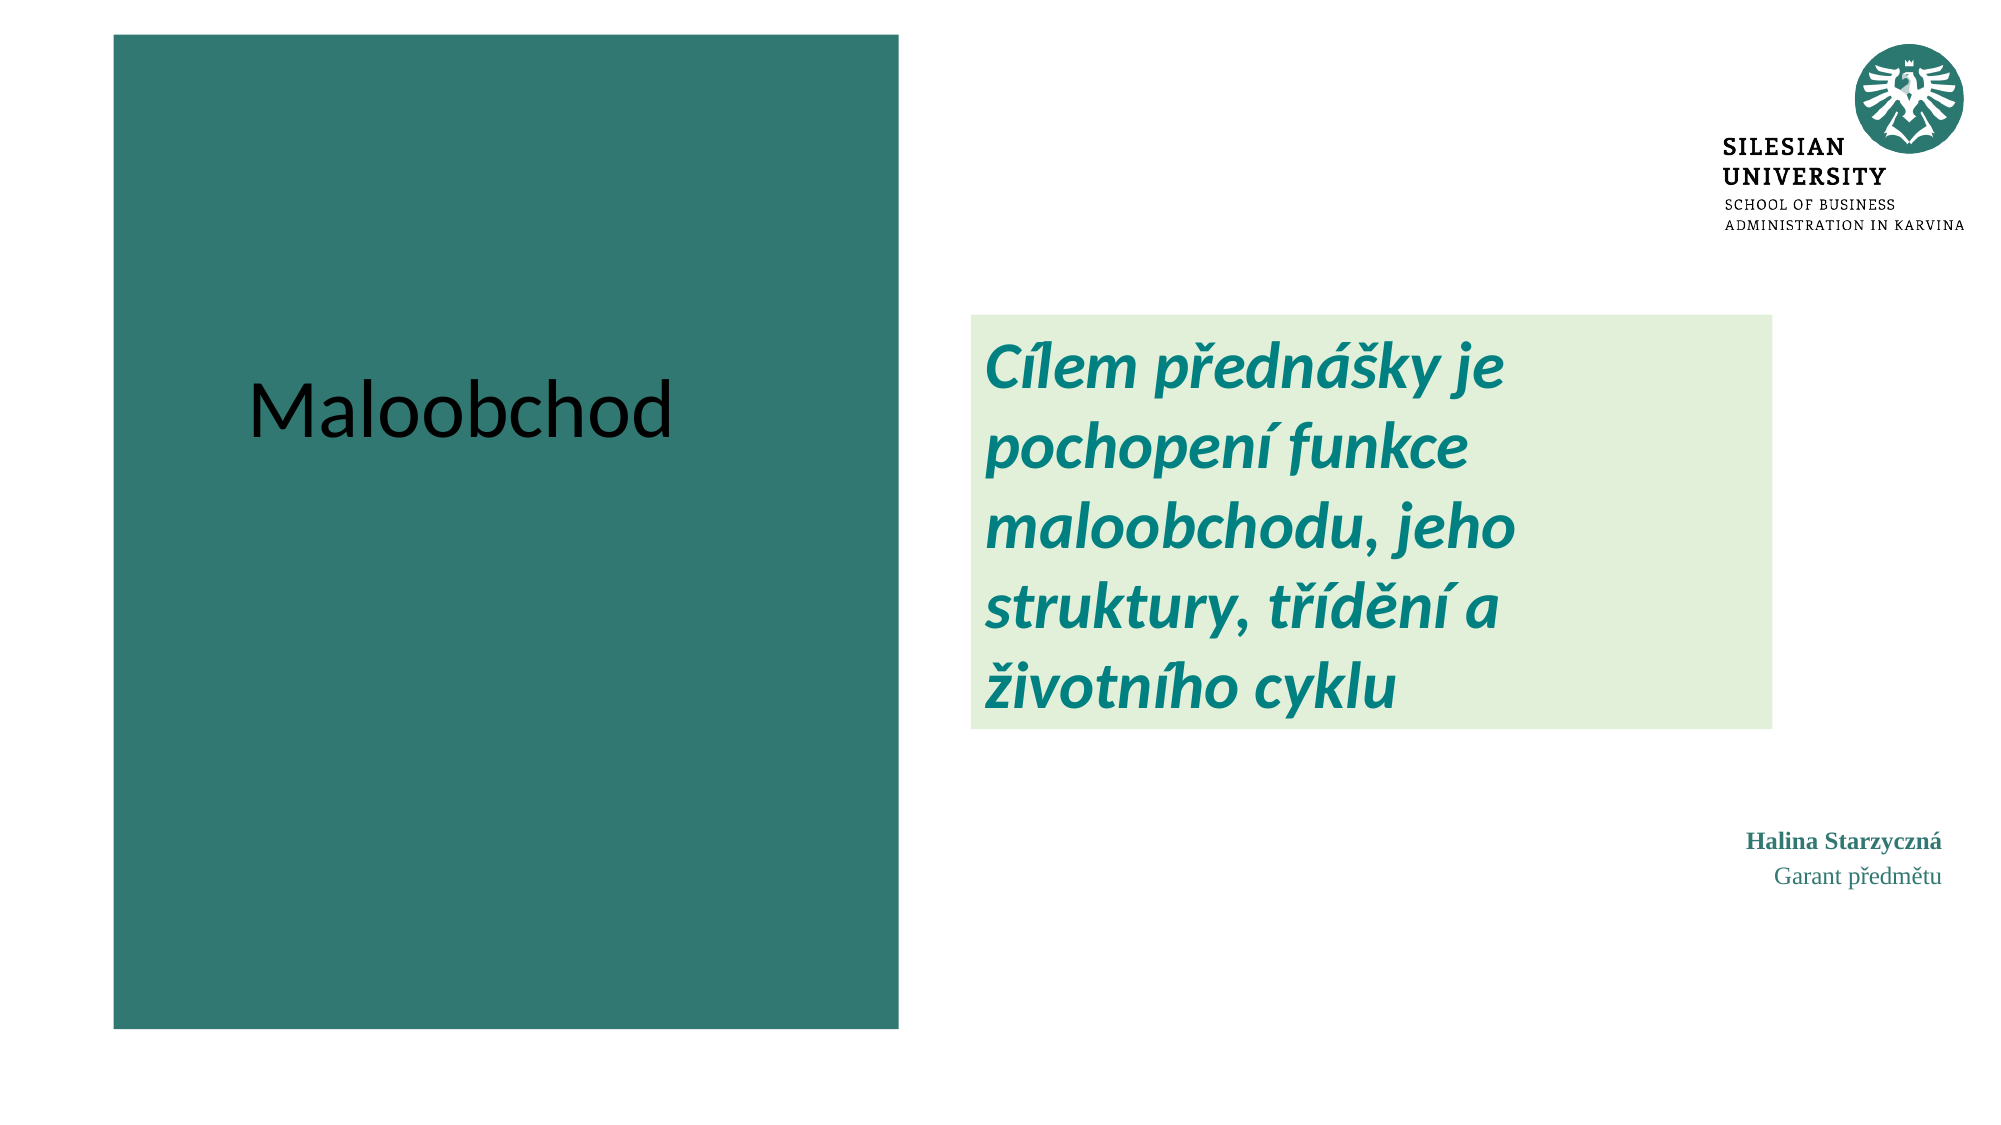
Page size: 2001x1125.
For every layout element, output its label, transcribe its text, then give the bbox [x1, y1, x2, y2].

text_box Maloobchod [109, 253, 815, 488]
text_box Cílem přednášky je pochopení funkce maloobchodu, jeho struktury, třídění a životního cyklu [970, 314, 1773, 730]
picture [1723, 44, 1964, 230]
text_box [113, 34, 900, 1030]
text_box . [65, 488, 859, 962]
text_box Halina Starzyczná Garant předmětu [1521, 814, 1963, 923]
text_box [41, 32, 786, 116]
